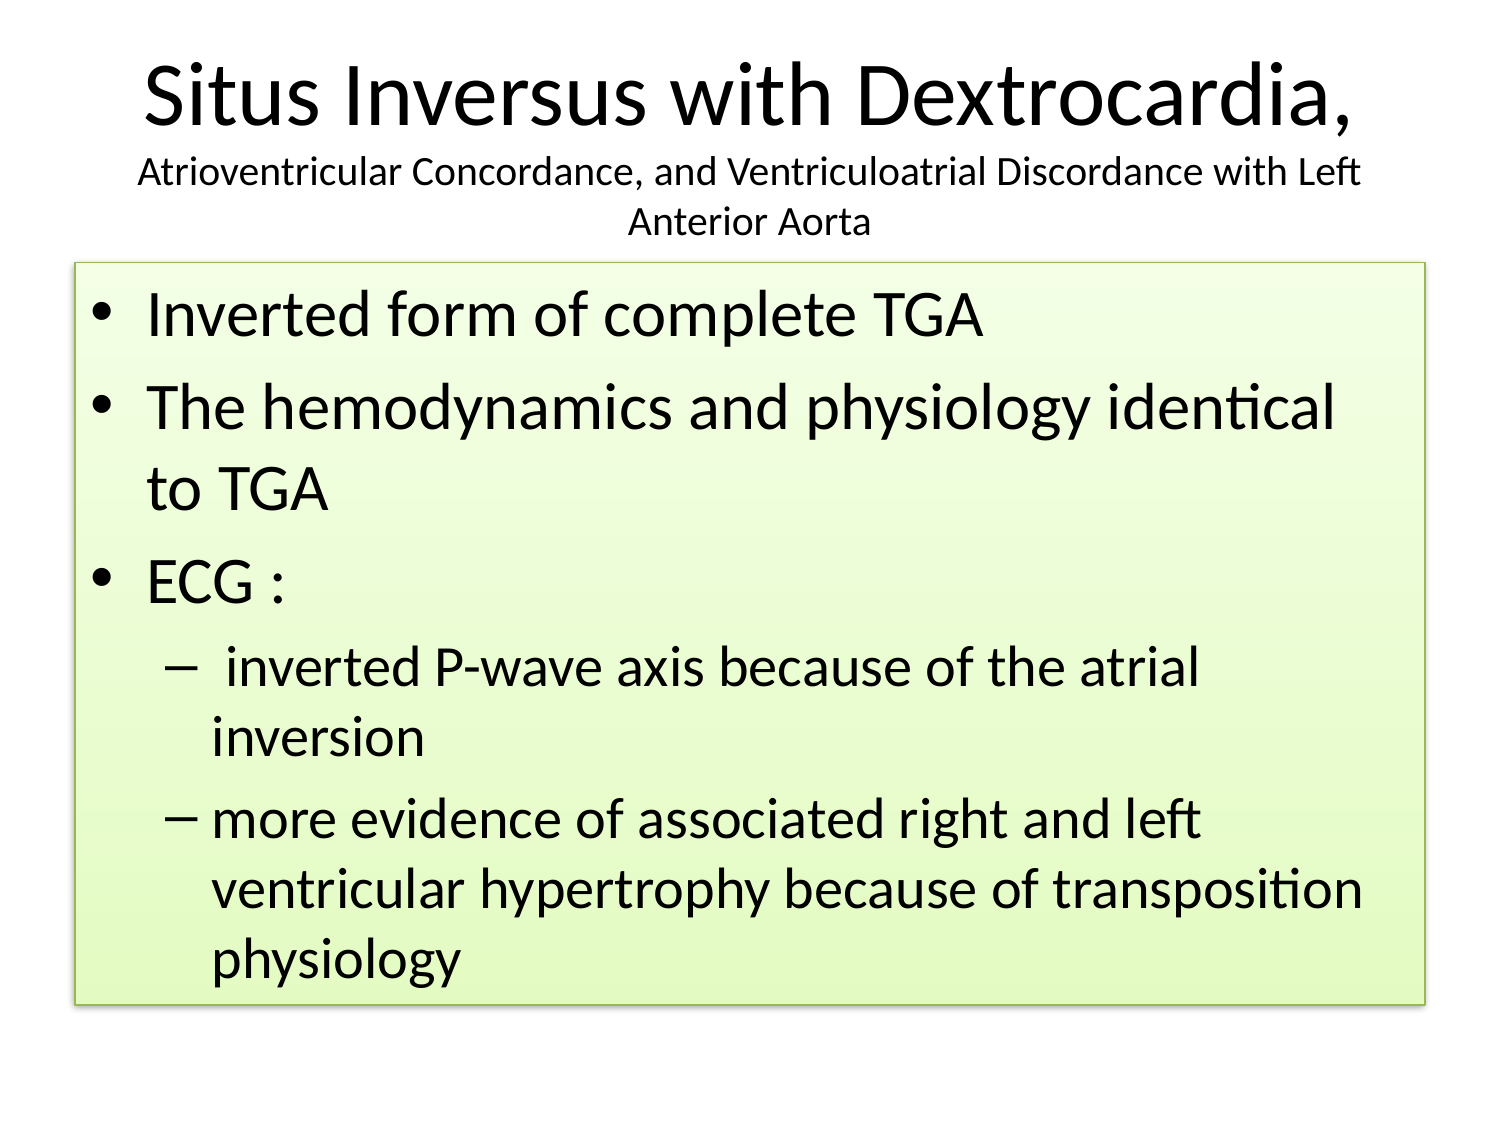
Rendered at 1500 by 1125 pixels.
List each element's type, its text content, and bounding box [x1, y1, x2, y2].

list Inverted form of complete TGA The hemodynamics and physiology identical to TGA ECG : inverted P-wave axis because of the atrial inversion more evidence of associated right and left ventricular hypertrophy because of transposition physiology [74, 262, 1426, 1006]
title Situs Inversus with Dextrocardia, Atrioventricular Concordance, and Ventriculoatrial Discordance with Left Anterior Aorta [75, 45, 1425, 233]
